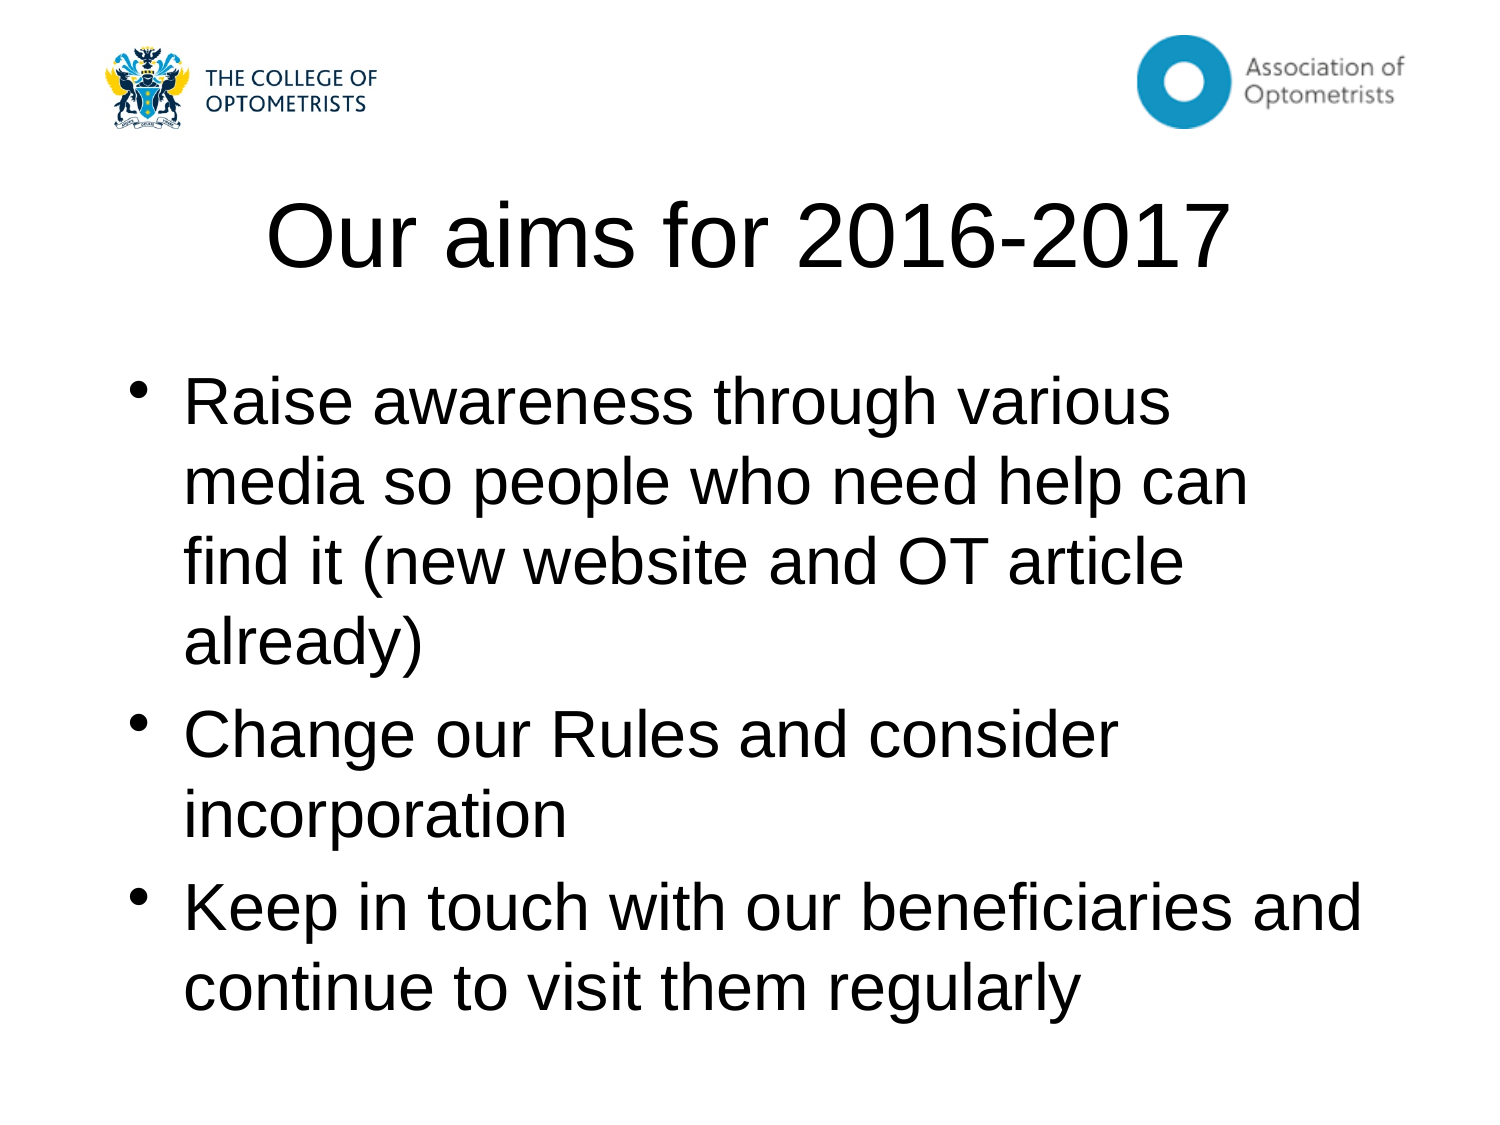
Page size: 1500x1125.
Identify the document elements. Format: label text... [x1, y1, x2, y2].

title Our aims for 2016-2017 [112, 137, 1388, 326]
picture [1136, 35, 1406, 129]
picture [105, 46, 377, 129]
list Raise awareness through various media so people who need help can find it (new website and OT article already) Change our Rules and consider incorporation Keep in touch with our beneficiaries and continue to visit them regularly [112, 349, 1388, 1026]
